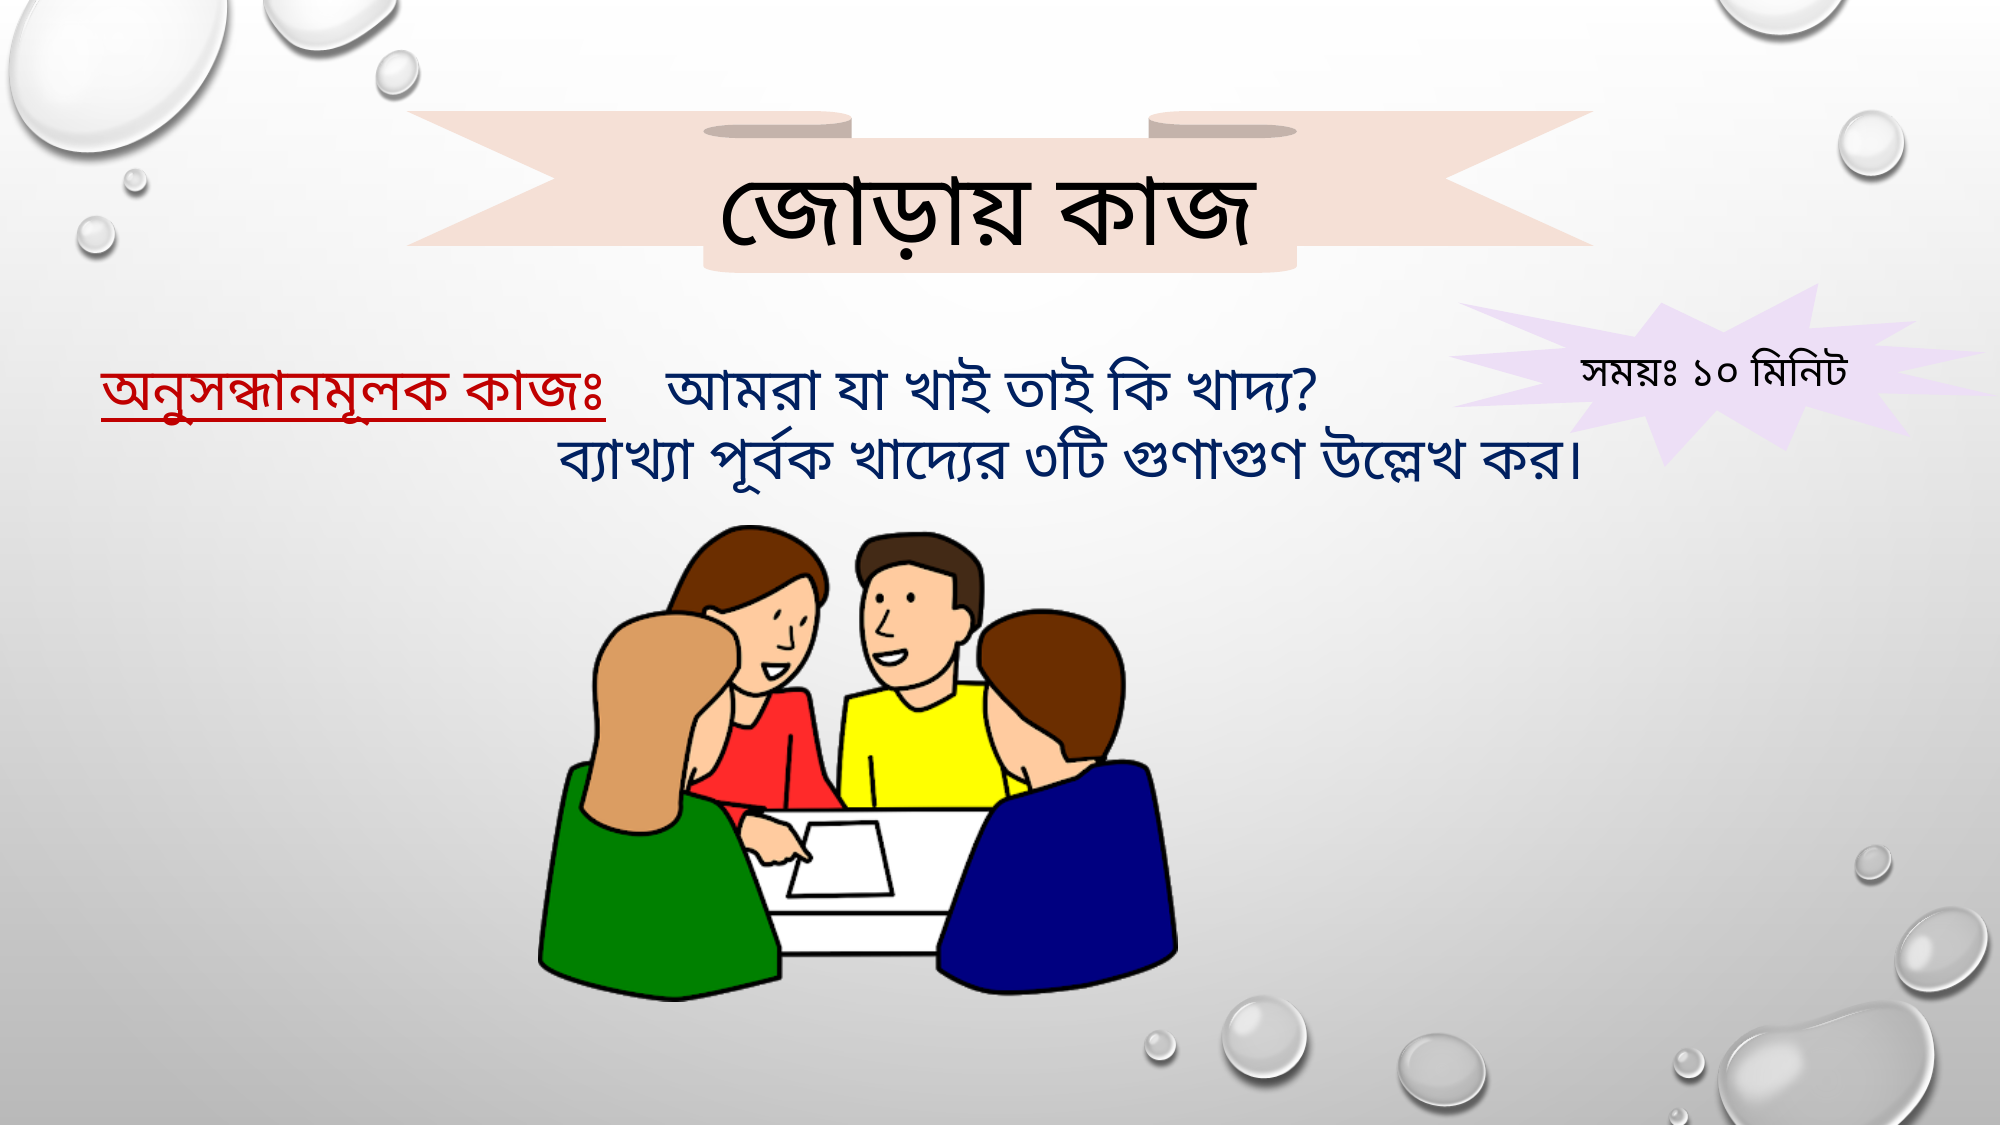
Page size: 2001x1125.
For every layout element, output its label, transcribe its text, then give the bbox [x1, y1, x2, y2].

picture [0, 0, 2000, 1125]
text_box অনুসন্ধানমূলক কাজঃ আমরা যা খাই তাই কি খাদ্য? ব্যাখ্যা পূর্বক খাদ্যের ৩টি গুণাগুণ উল্লেখ কর। [86, 344, 1631, 499]
text_box জোড়ায় কাজ [406, 111, 1594, 273]
text_box সময়ঃ ১০ মিনিট [1448, 283, 1999, 467]
